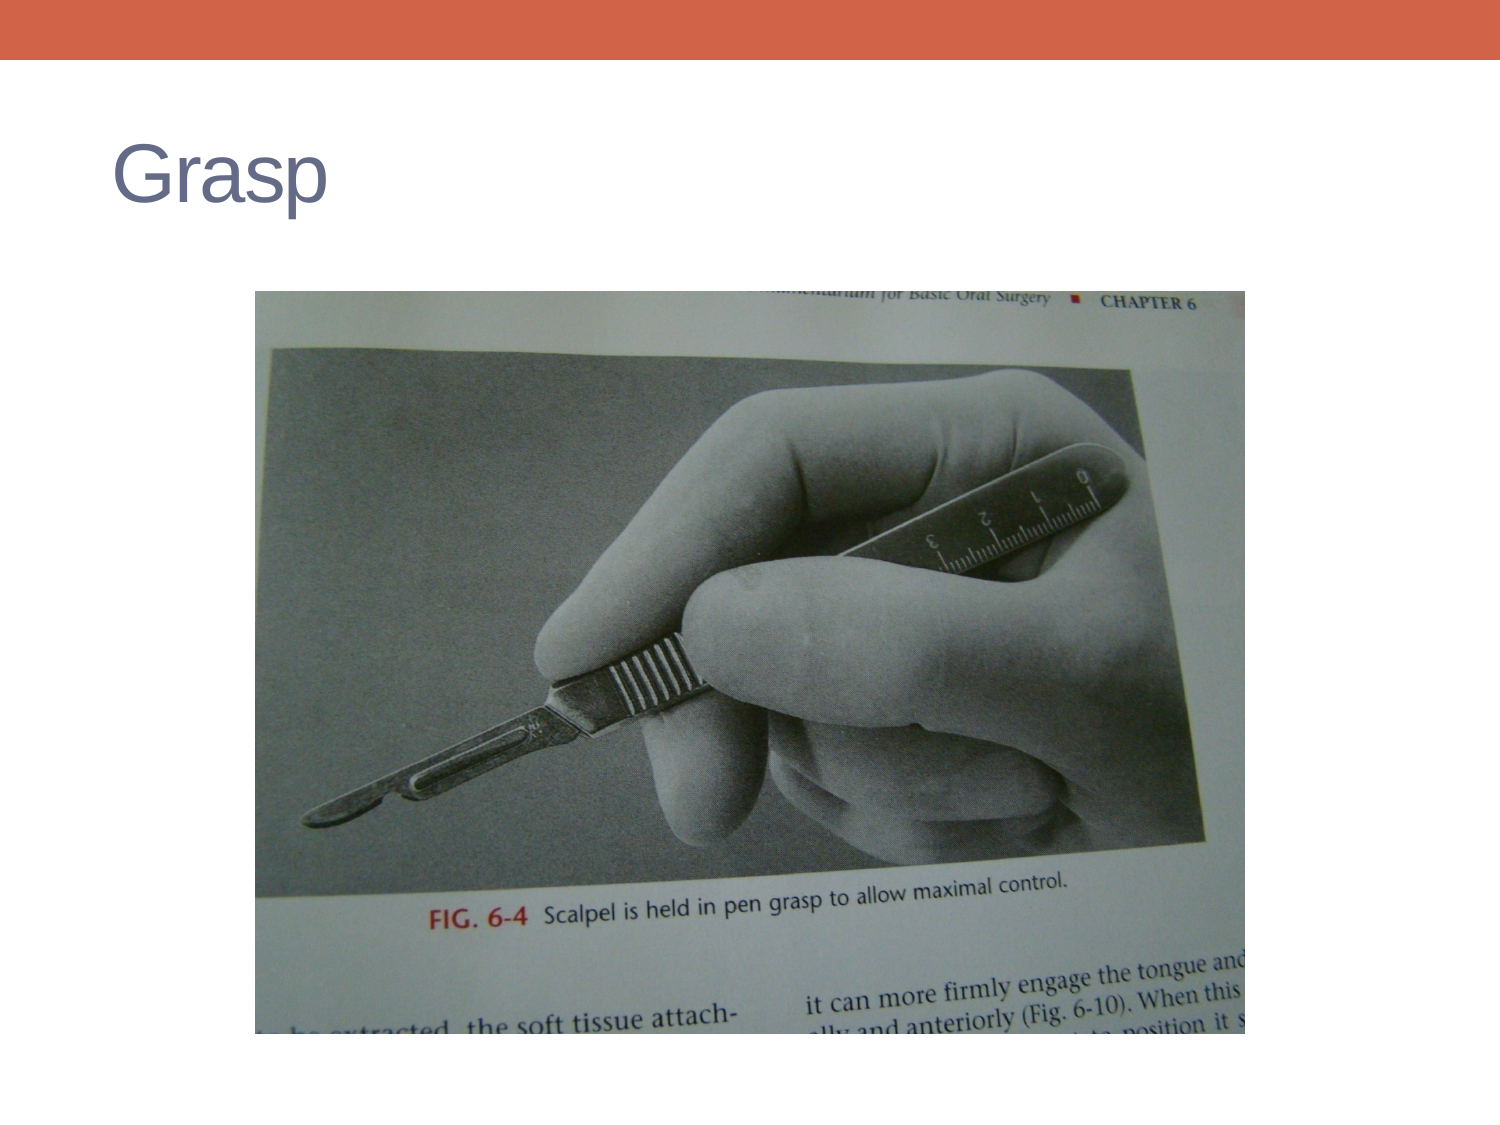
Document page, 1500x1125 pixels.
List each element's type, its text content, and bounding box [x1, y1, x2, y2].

title Grasp [75, 87, 1425, 250]
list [254, 290, 1246, 1034]
